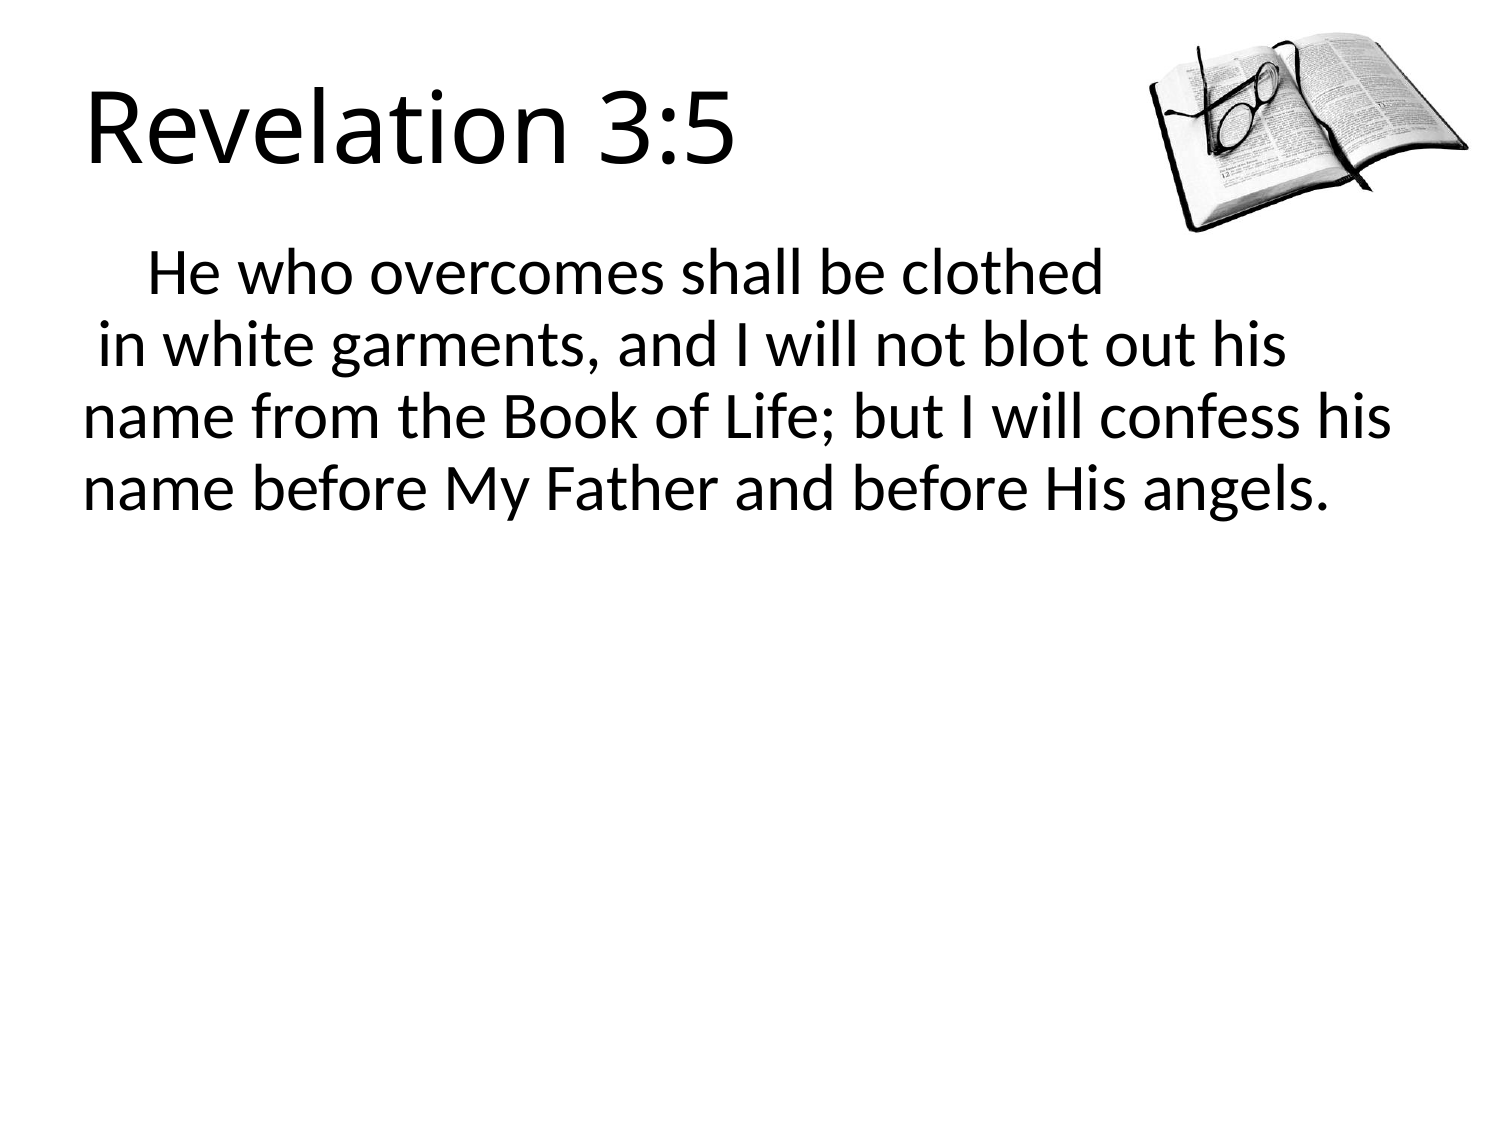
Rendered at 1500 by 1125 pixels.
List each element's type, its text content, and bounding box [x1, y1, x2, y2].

title Revelation 3:5 [67, 59, 1140, 203]
list He who overcomes shall be clothed in white garments, and I will not blot out his name from the Book of Life; but I will confess his name before My Father and before His angels. [67, 229, 1430, 1059]
picture [1140, 24, 1472, 238]
